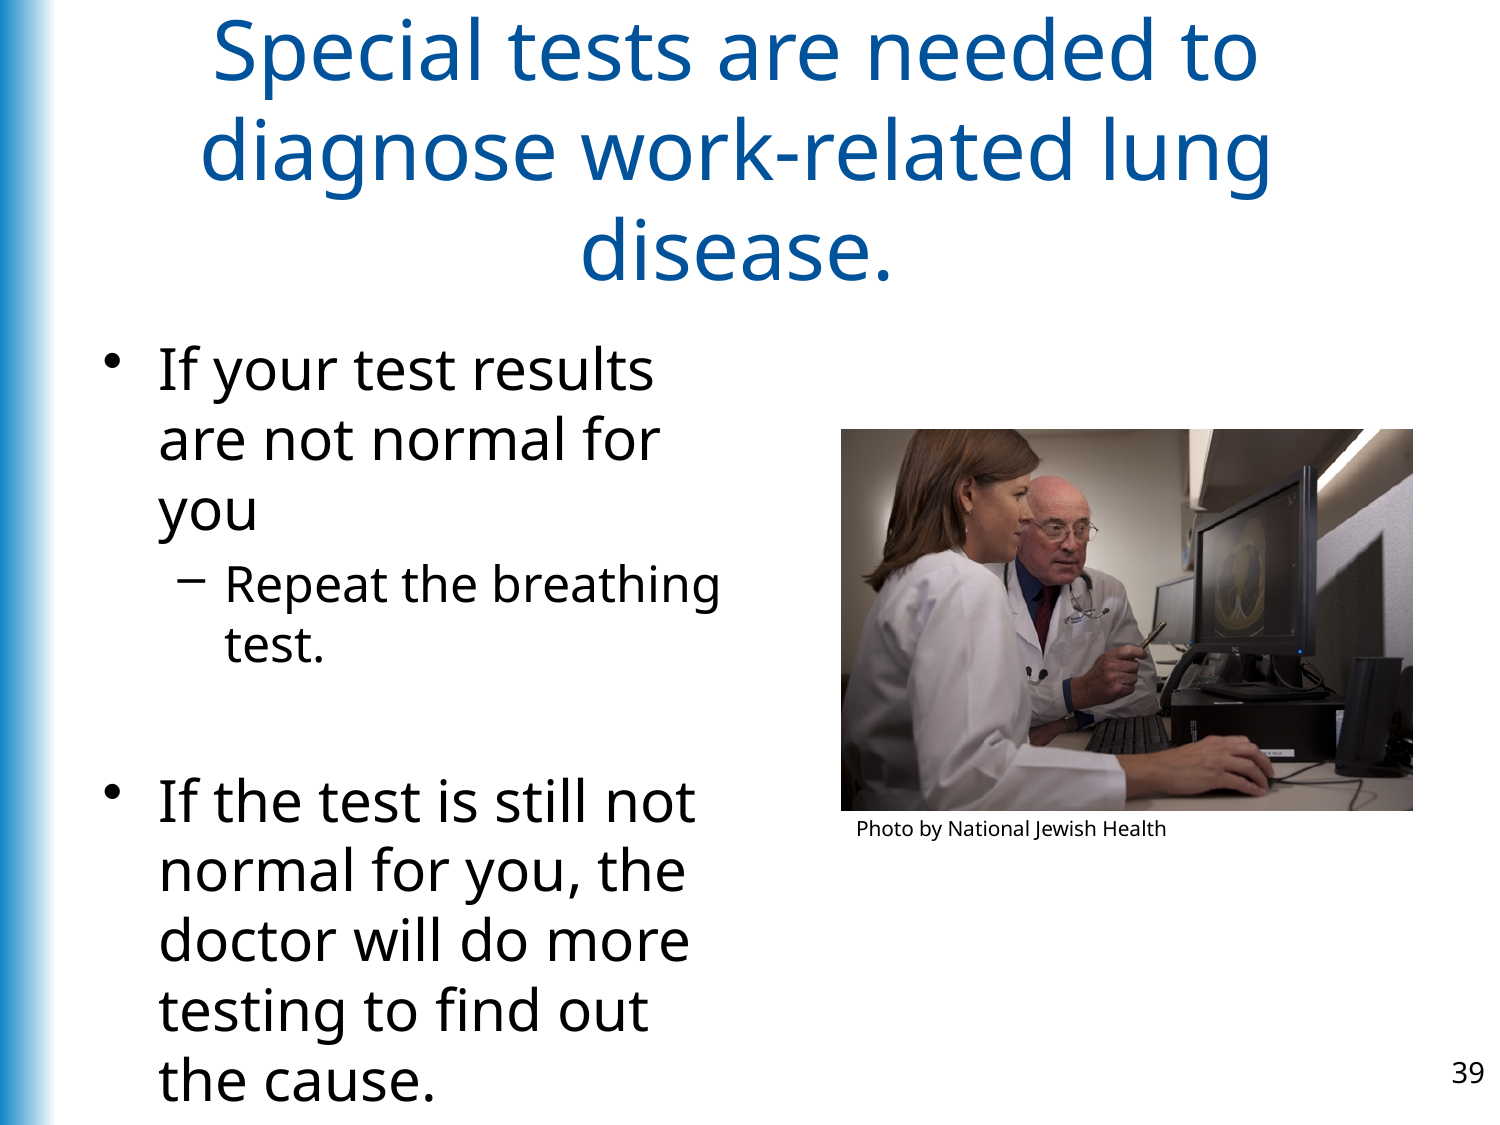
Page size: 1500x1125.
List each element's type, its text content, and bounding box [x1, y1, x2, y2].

list If your test results are not normal for you Repeat the breathing test. If the test is still not normal for you, the doctor will do more testing to find out the cause. [87, 324, 764, 1079]
picture [840, 429, 1413, 811]
title Special tests are needed to diagnose work-related lung disease. [49, 53, 1426, 242]
text_box 39 [1187, 1046, 1500, 1122]
text_box Photo by National Jewish Health [841, 819, 1254, 848]
